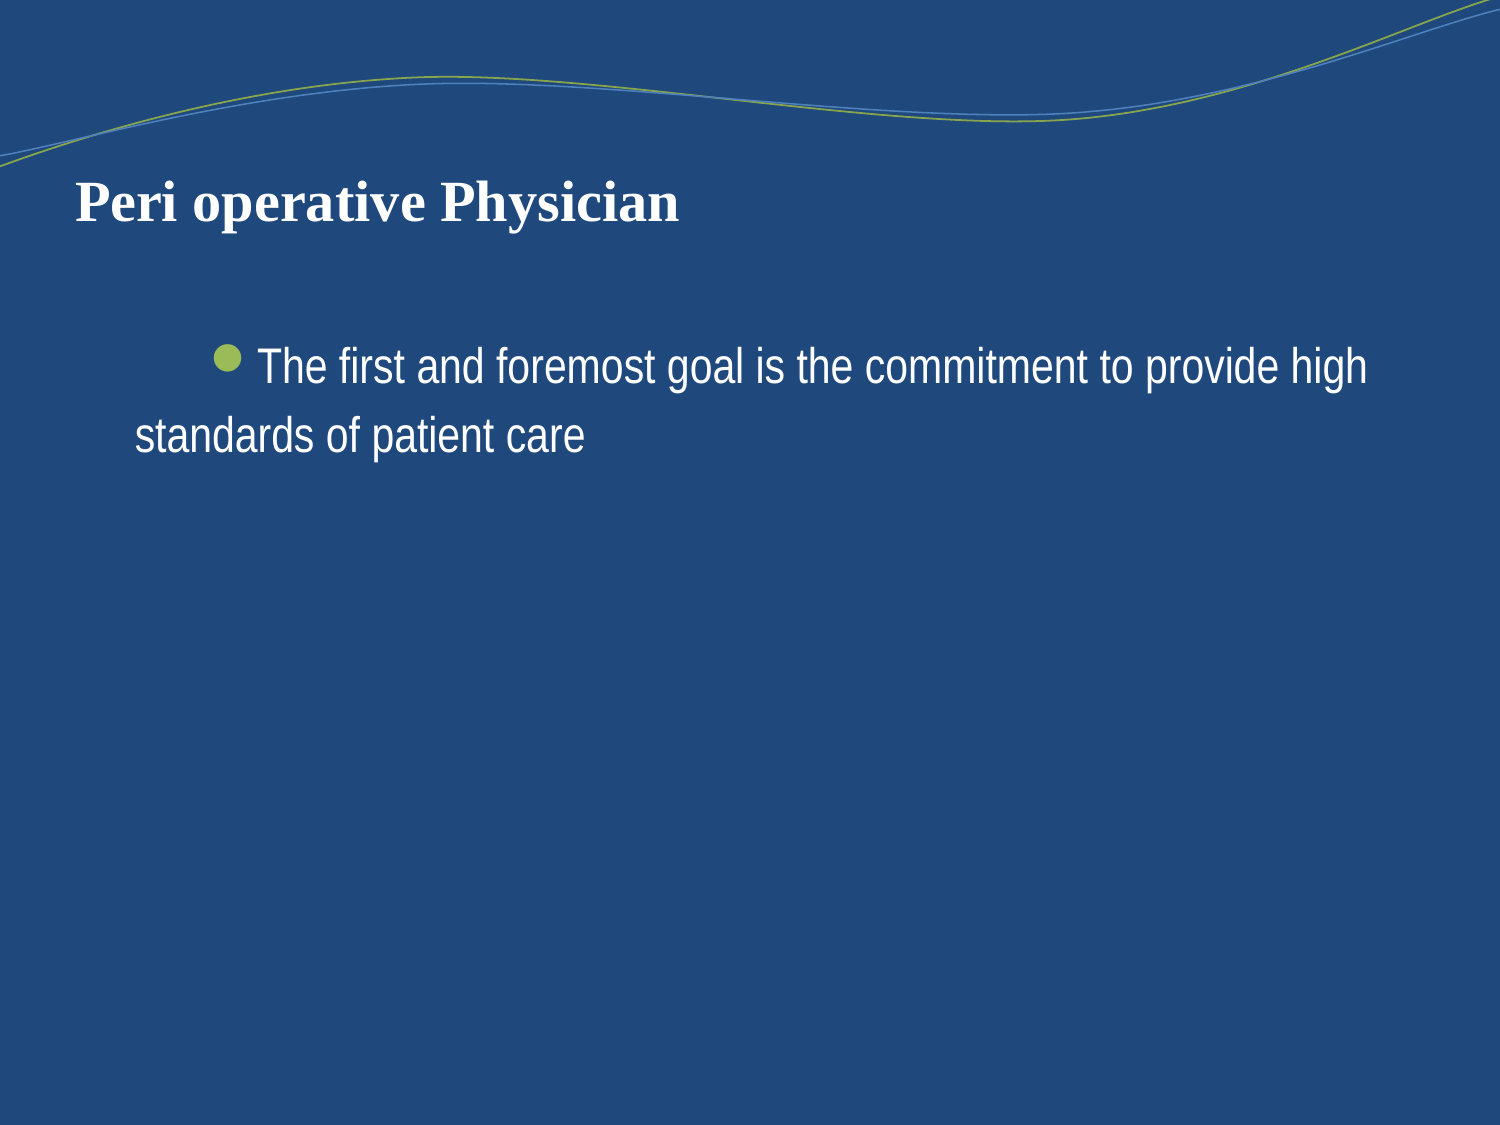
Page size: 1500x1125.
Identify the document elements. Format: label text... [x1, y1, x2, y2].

list The first and foremost goal is the commitment to provide high standards of patient care [75, 317, 1425, 1038]
title Peri operative Physician [75, 115, 1425, 303]
